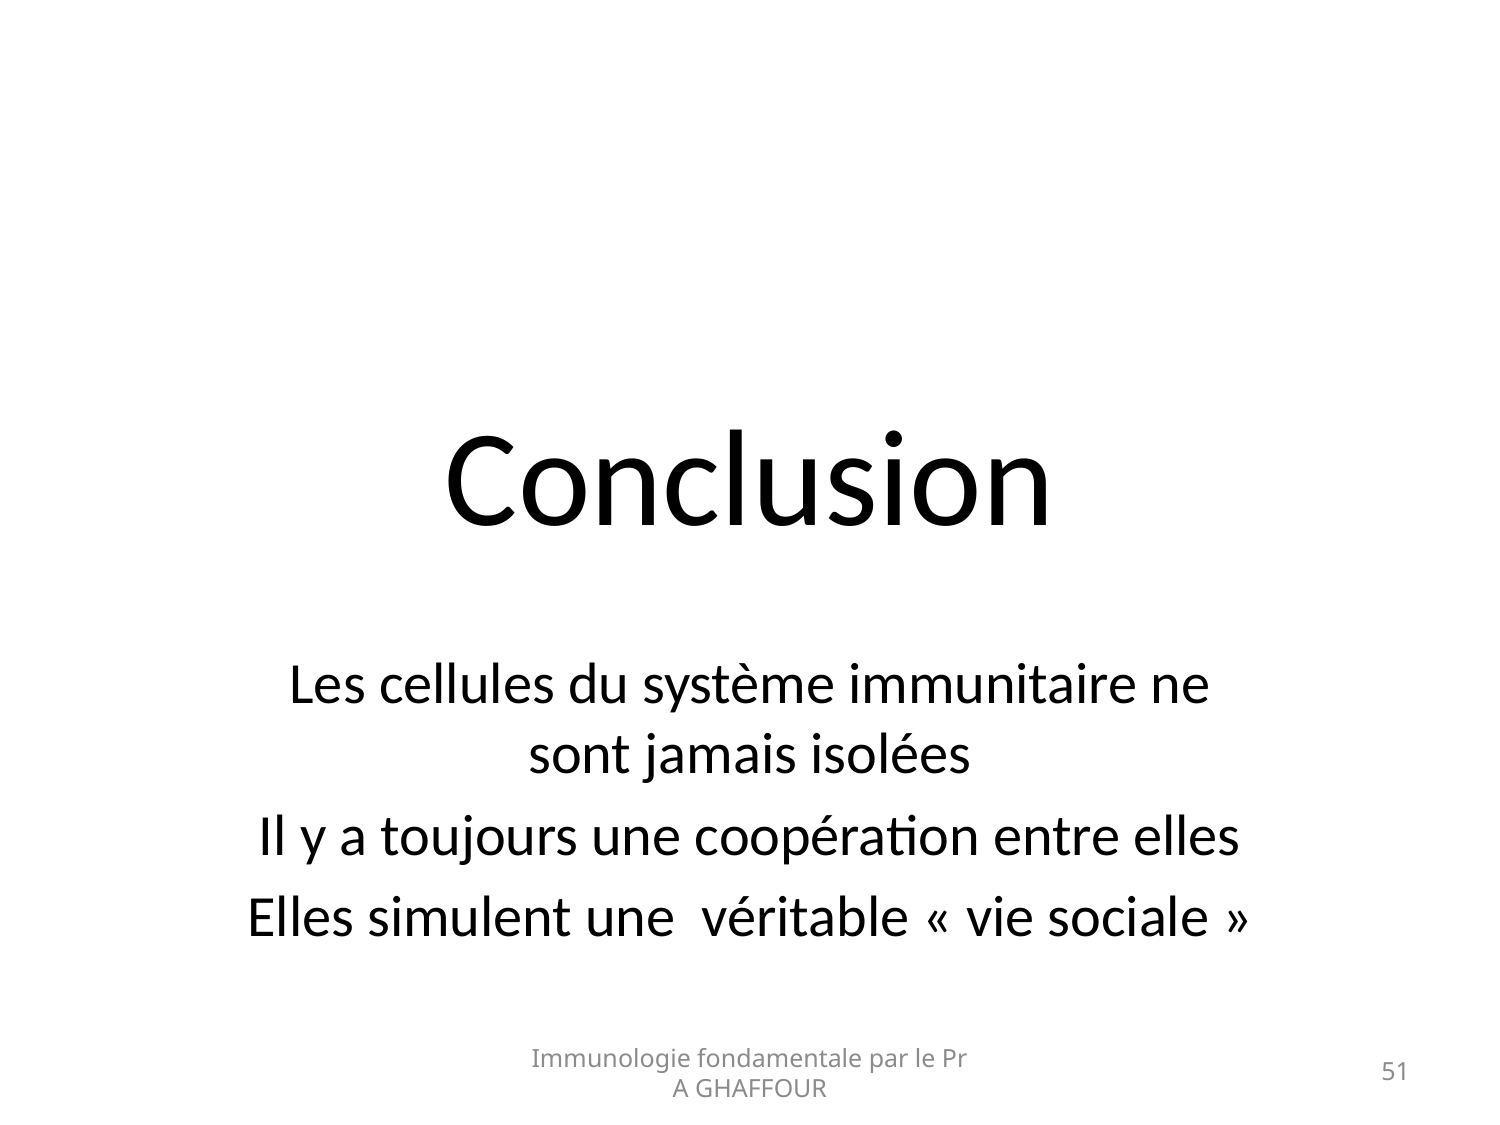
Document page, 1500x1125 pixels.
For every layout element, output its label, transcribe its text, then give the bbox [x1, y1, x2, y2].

slide_number 51 [1074, 1042, 1425, 1103]
footer Immunologie fondamentale par le Pr A GHAFFOUR [512, 1042, 988, 1103]
subtitle Les cellules du système immunitaire ne sont jamais isolées Il y a toujours une coopération entre elles Elles simulent une véritable « vie sociale » [225, 637, 1275, 925]
title Conclusion [112, 349, 1388, 591]
